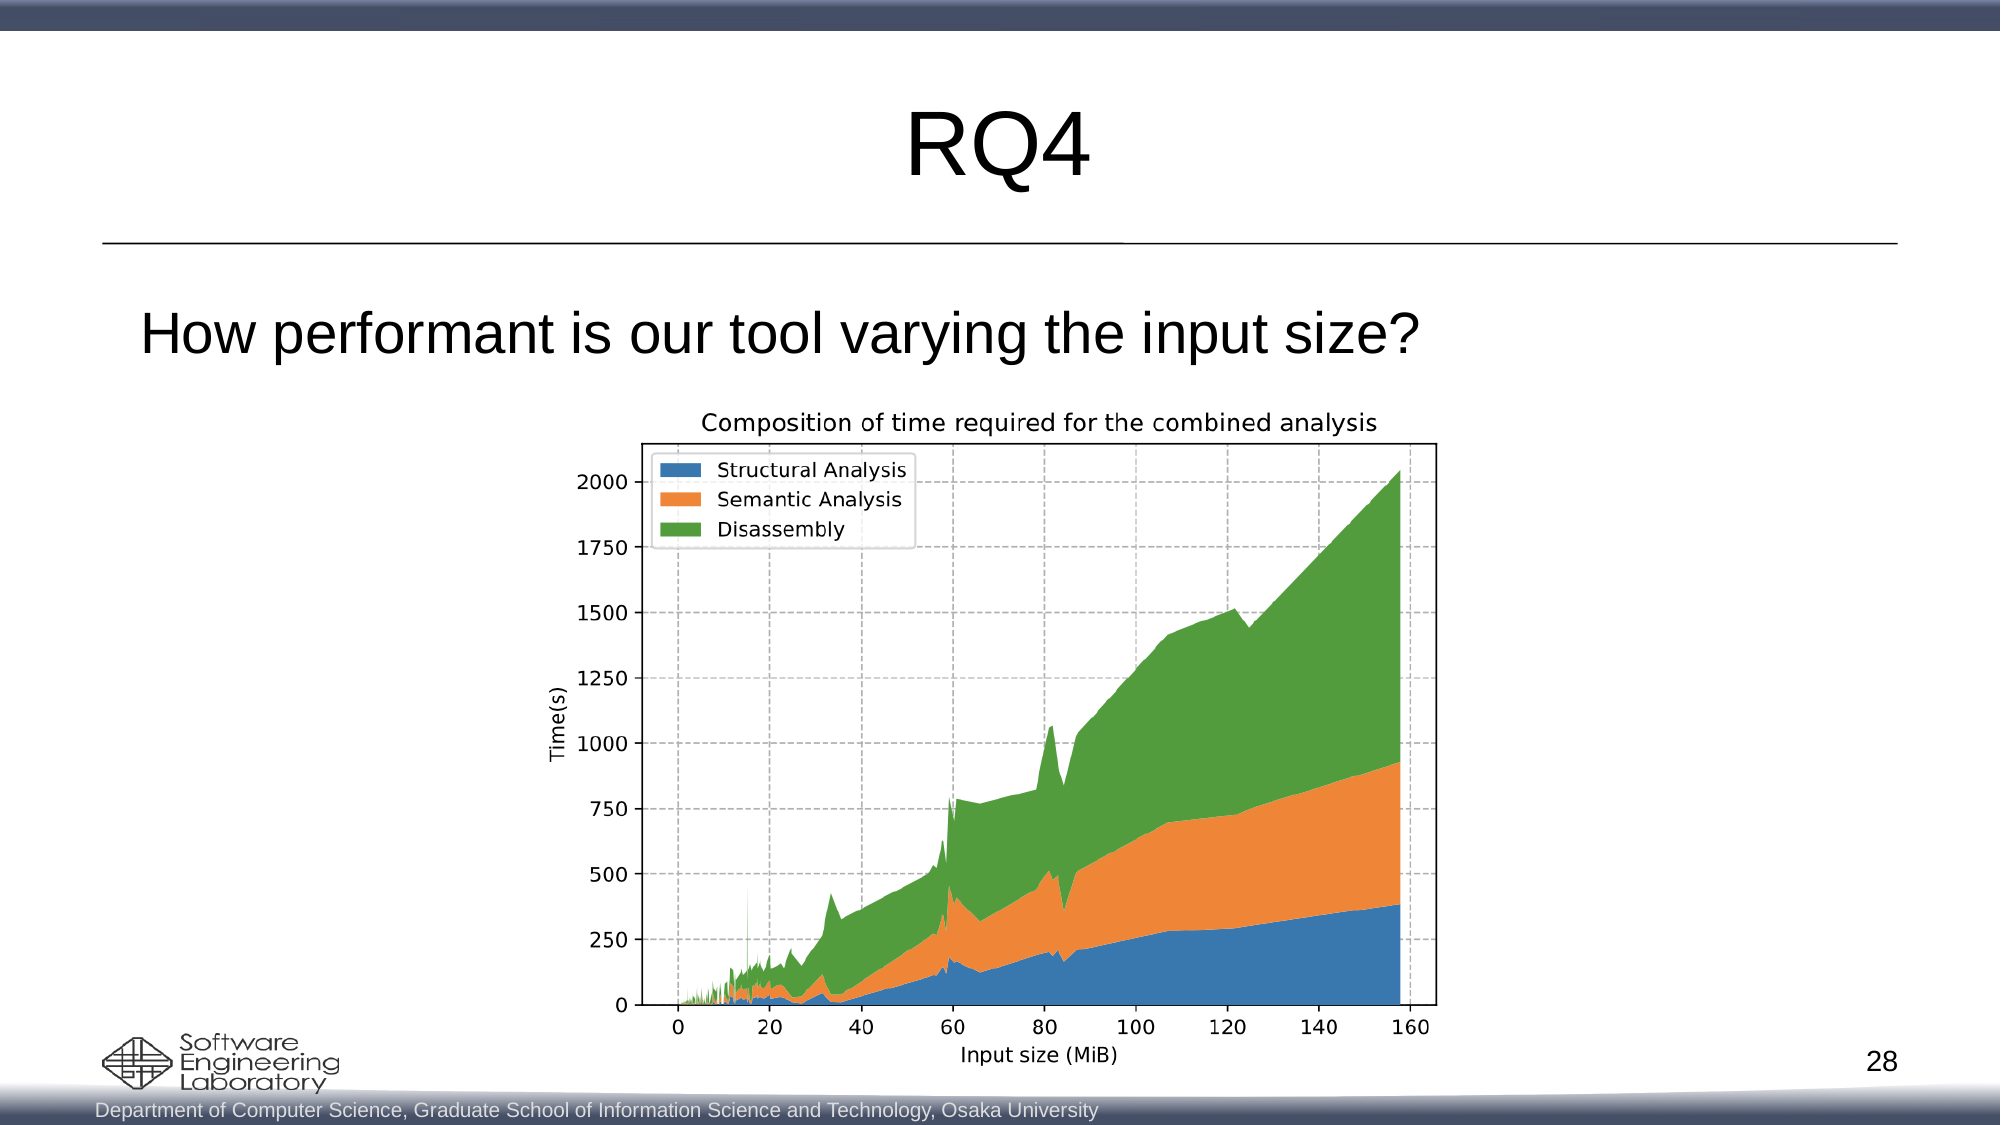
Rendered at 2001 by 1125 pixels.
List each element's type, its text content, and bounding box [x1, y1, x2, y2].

slide_number 28 [1661, 1034, 1914, 1083]
text_box How performant is our tool varying the input size? [124, 287, 1925, 1030]
picture [0, 389, 2000, 1125]
title RQ4 [99, 44, 1898, 233]
picture [0, 0, 2000, 31]
